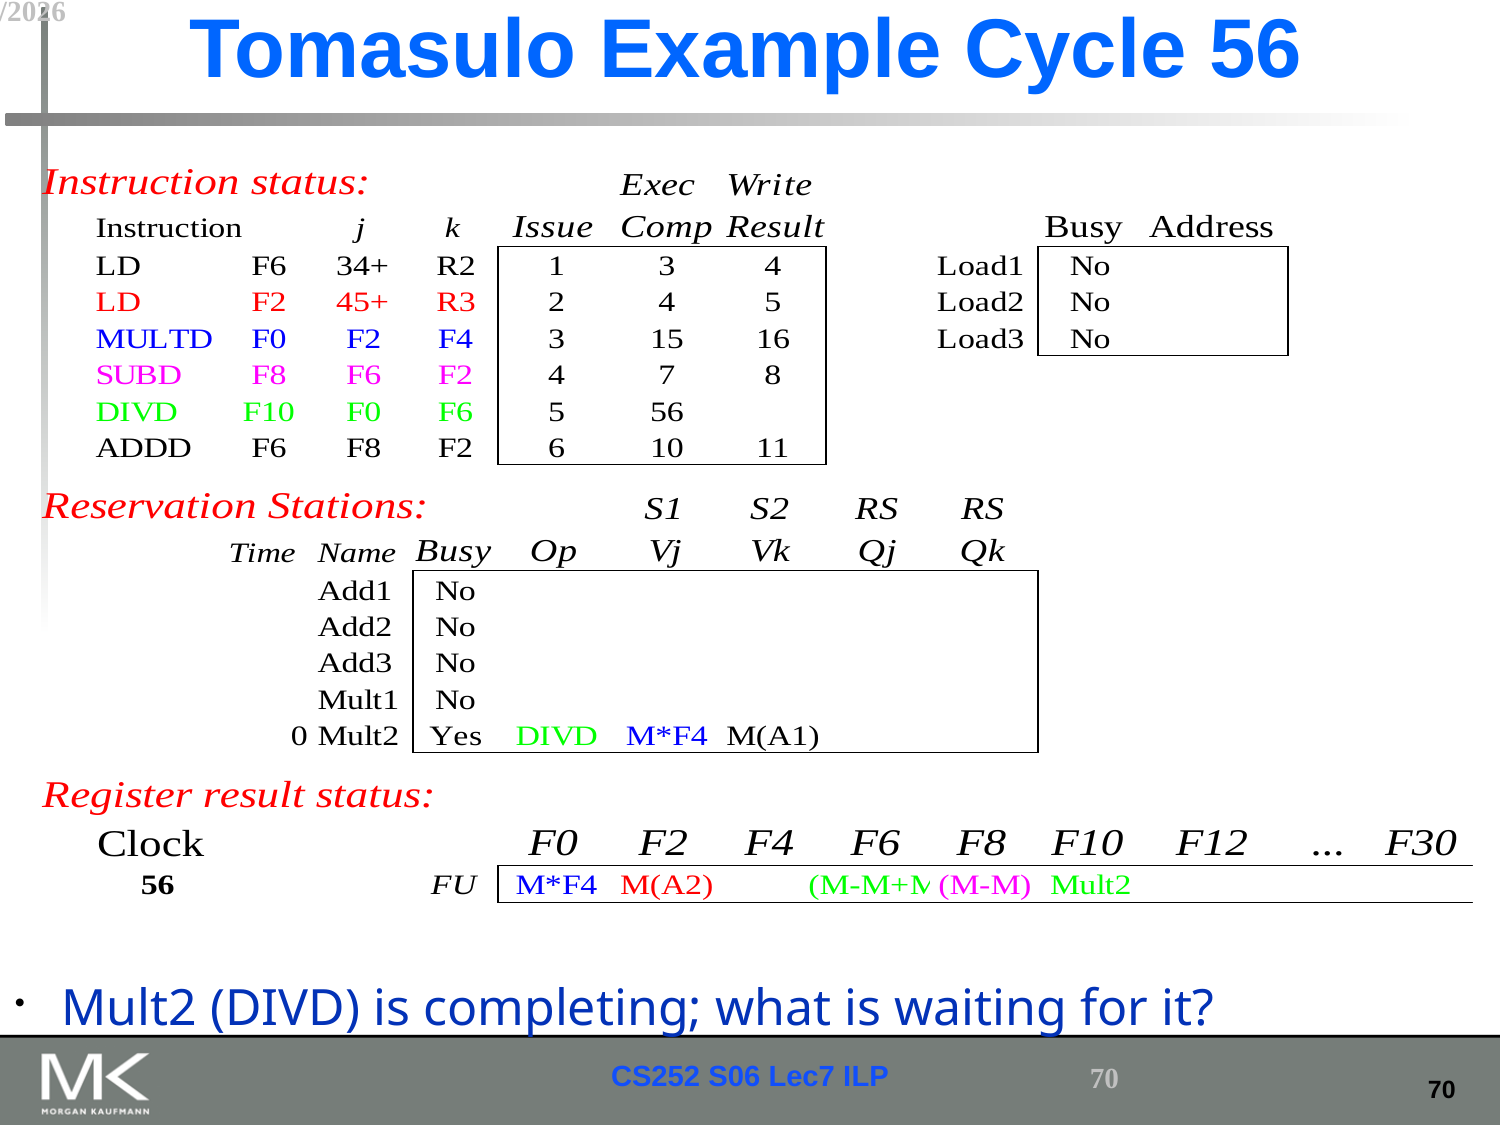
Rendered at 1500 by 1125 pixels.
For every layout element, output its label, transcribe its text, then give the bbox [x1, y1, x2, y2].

slide_number 70 [1074, 1061, 1388, 1100]
footer CS252 S06 Lec7 ILP [512, 1061, 988, 1101]
text_box Mult2 (DIVD) is completing; what is waiting for it? [0, 974, 1444, 1061]
picture [29, 1061, 160, 1123]
title Tomasulo Example Cycle 56 [174, 12, 1351, 103]
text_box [34, 155, 1475, 976]
